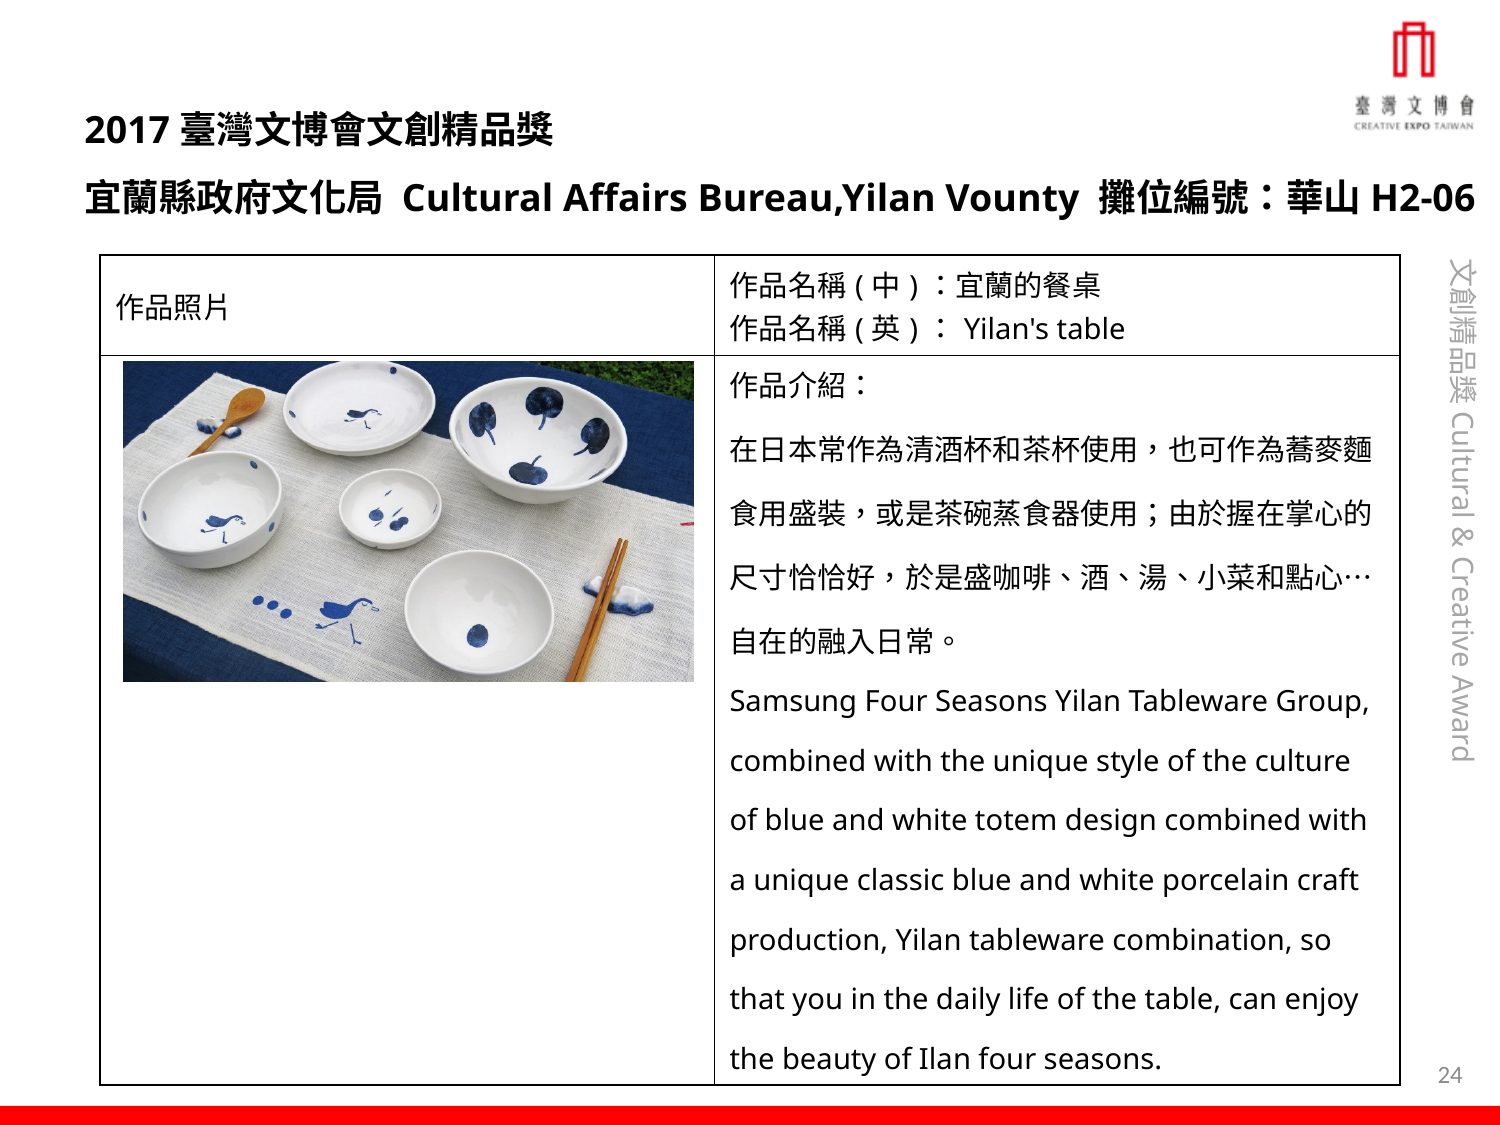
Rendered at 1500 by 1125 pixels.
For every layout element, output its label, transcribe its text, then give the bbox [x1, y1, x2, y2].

text_box 2017臺灣文博會文創精品獎 宜蘭縣政府文化局 Cultural Affairs Bureau,Yilan Vounty 攤位編號：華山H2-06 [69, 76, 1491, 227]
text_box [0, 1104, 1500, 1125]
table_header 作品名稱(中)：宜蘭的餐桌 作品名稱(英)：Yilan's table [715, 256, 1399, 355]
picture [1344, 6, 1483, 138]
slide_number 24 [1128, 1043, 1478, 1104]
text_box 文創精品獎Cultural & Creative Award [1423, 243, 1489, 763]
table_cell 作品介紹： 在日本常作為清酒杯和茶杯使用，也可作為蕎麥麵食用盛裝，或是茶碗蒸食器使用；由於握在掌心的尺寸恰恰好，於是盛咖啡、酒、湯、小菜和點心…自在的融入日常。 Samsung Four Seasons Yilan Tableware Group, combined with the unique style of the culture of blue and white totem design combined with a unique classic blue and white porcelain craft production, Yilan tableware combination, so that you in the daily life of the table, can enjoy the beauty of Ilan four seasons. [715, 356, 1399, 1084]
picture [123, 361, 694, 683]
table_cell [101, 356, 714, 1084]
table_header 作品照片 [101, 256, 714, 355]
